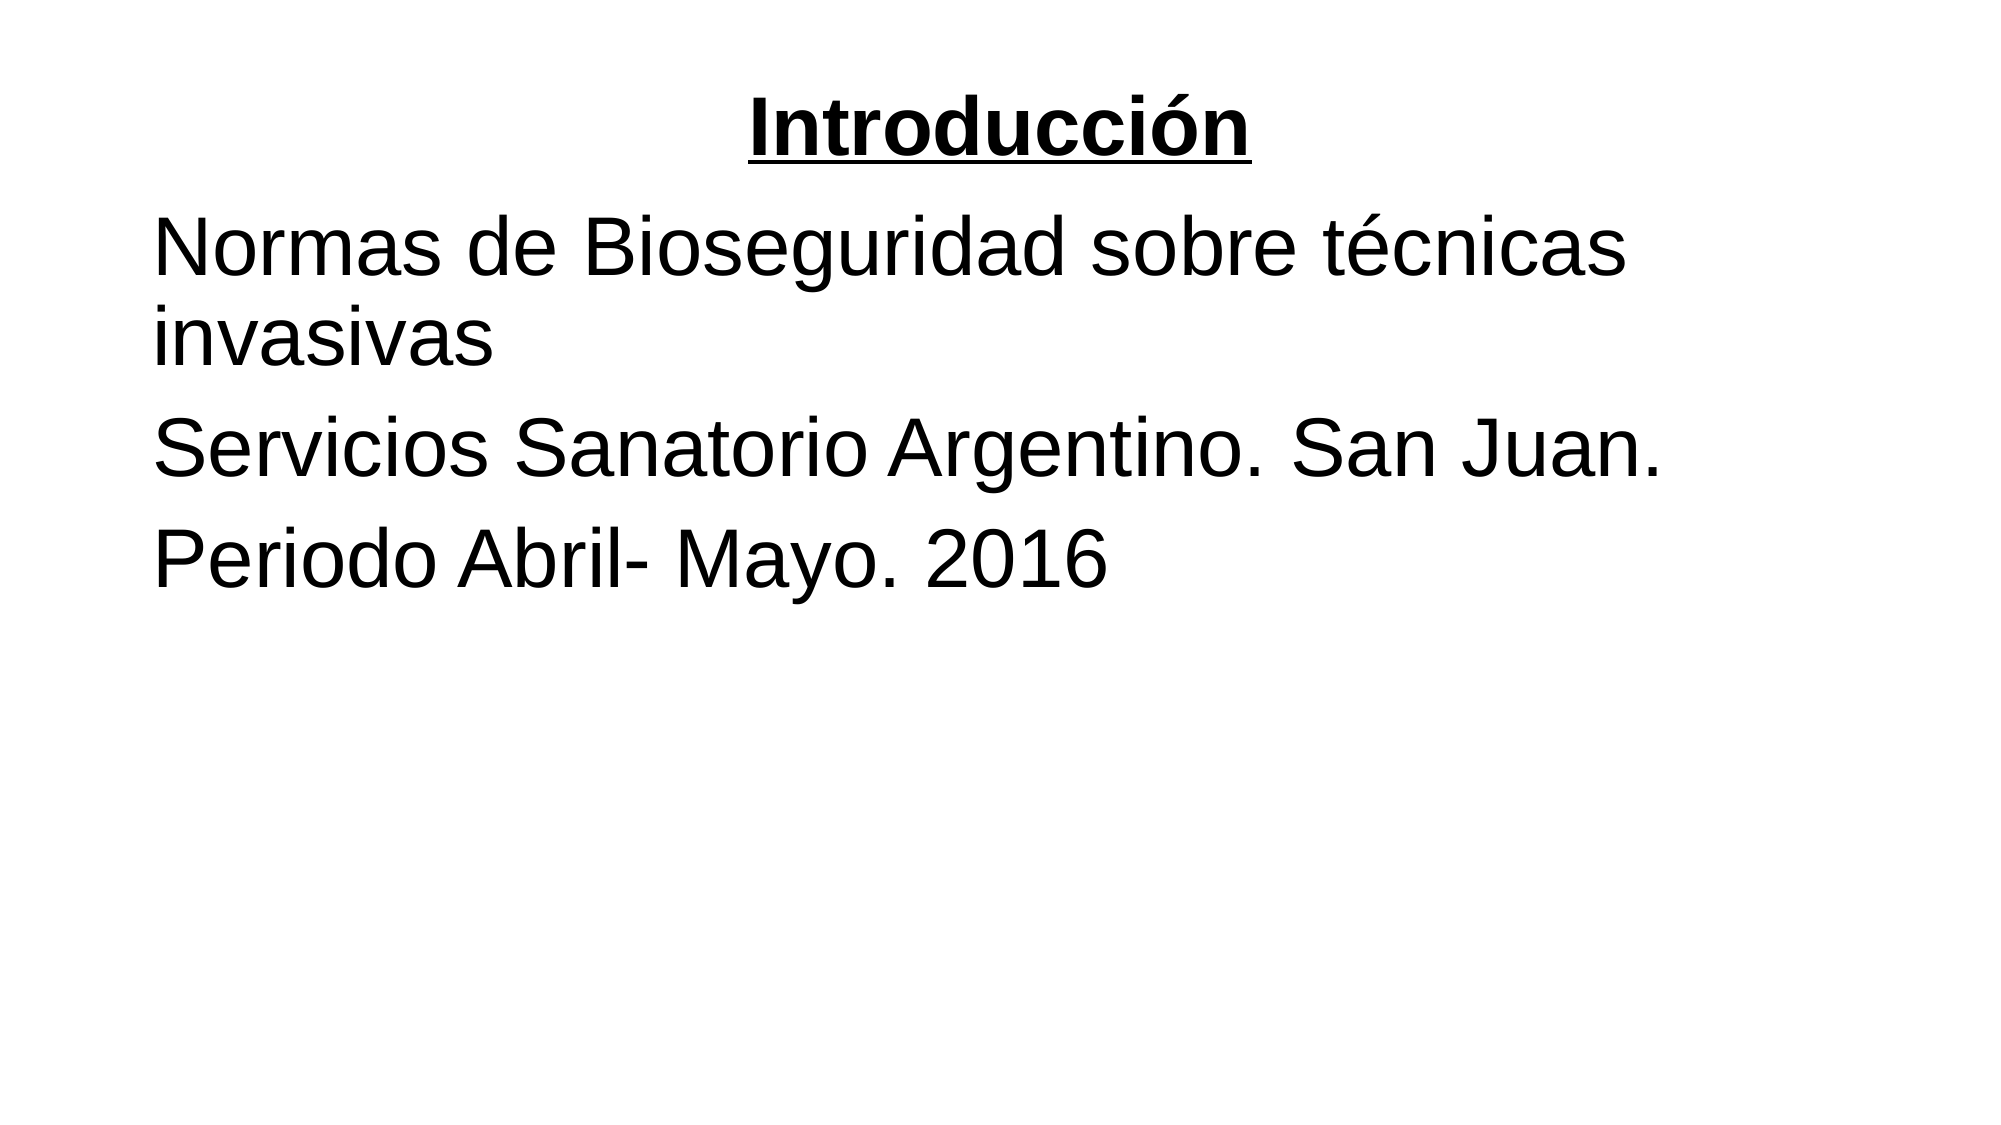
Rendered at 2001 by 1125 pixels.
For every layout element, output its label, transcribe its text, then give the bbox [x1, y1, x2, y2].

list Normas de Bioseguridad sobre técnicas invasivas Servicios Sanatorio Argentino. San Juan. Periodo Abril- Mayo. 2016 [137, 196, 1863, 1014]
title Introducción [137, 59, 1863, 196]
